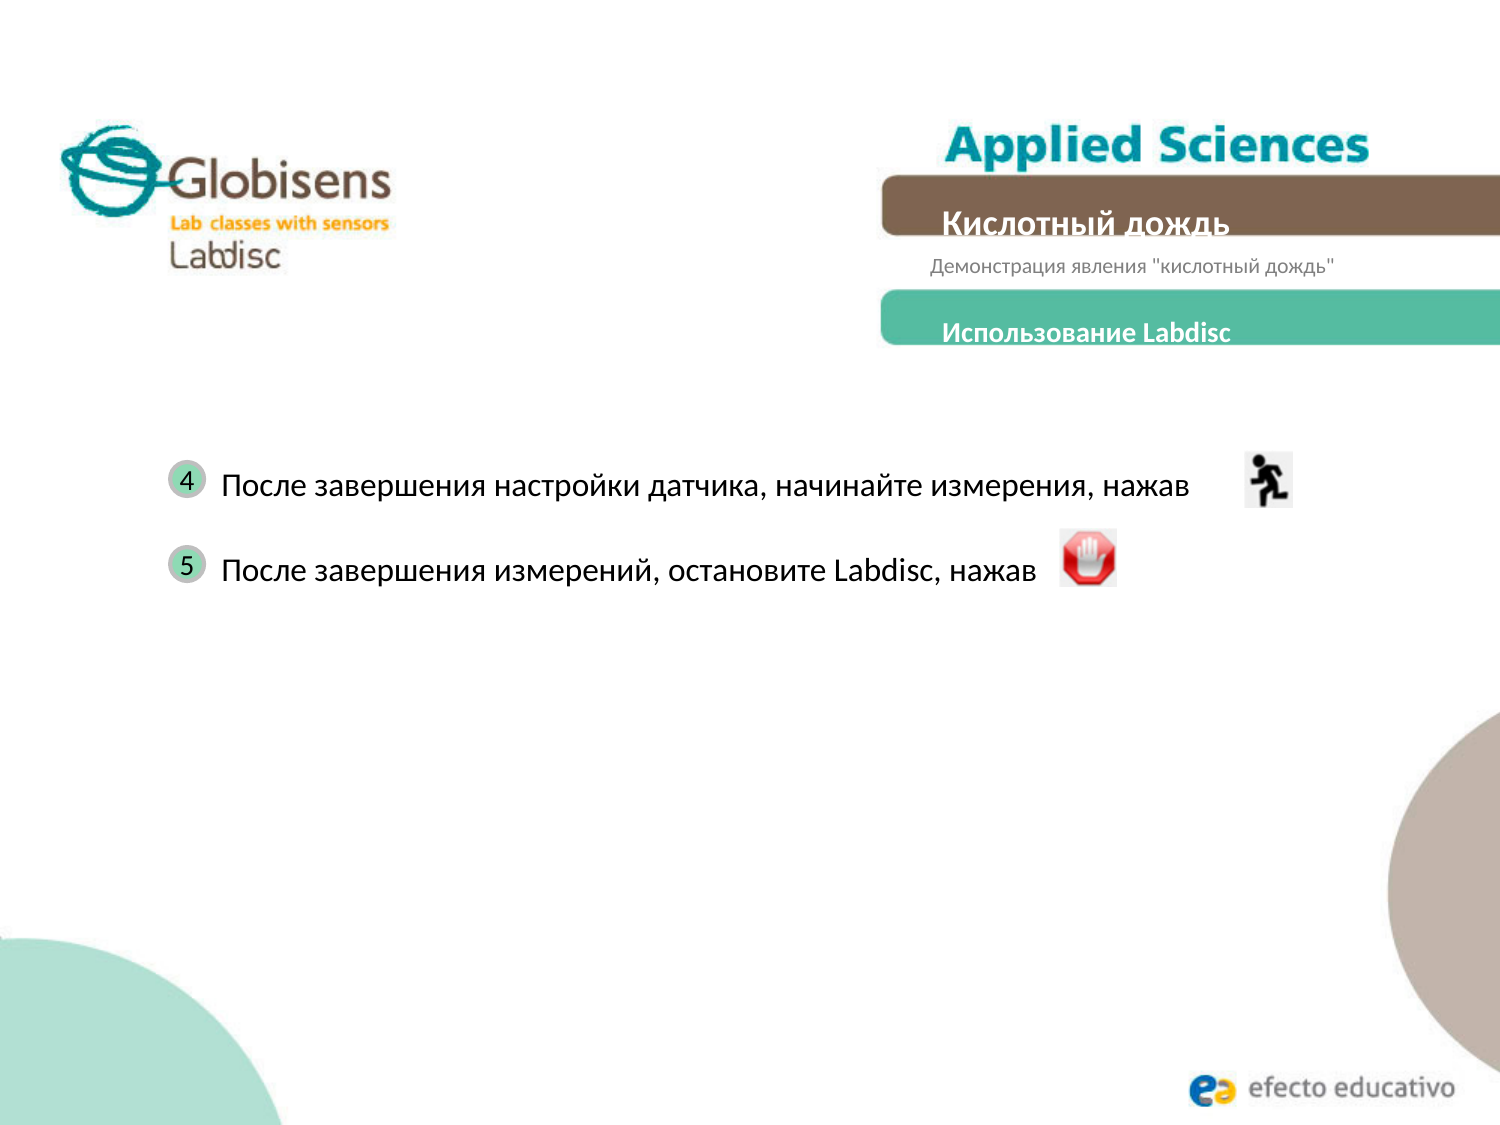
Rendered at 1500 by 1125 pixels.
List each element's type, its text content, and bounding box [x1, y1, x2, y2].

text_box Демонстрация явления "кислотный дождь" [915, 244, 1463, 286]
text_box Кислотный дождь [927, 184, 1500, 253]
text_box Использование Labdisc [927, 305, 1500, 374]
text_box После завершения настройки датчика, начинайте измерения, нажав После завершения измерений, остановите Labdisc, нажав [206, 456, 1435, 596]
text_box 4 [164, 453, 210, 504]
picture [0, 0, 1500, 1125]
text_box 5 [164, 538, 210, 589]
